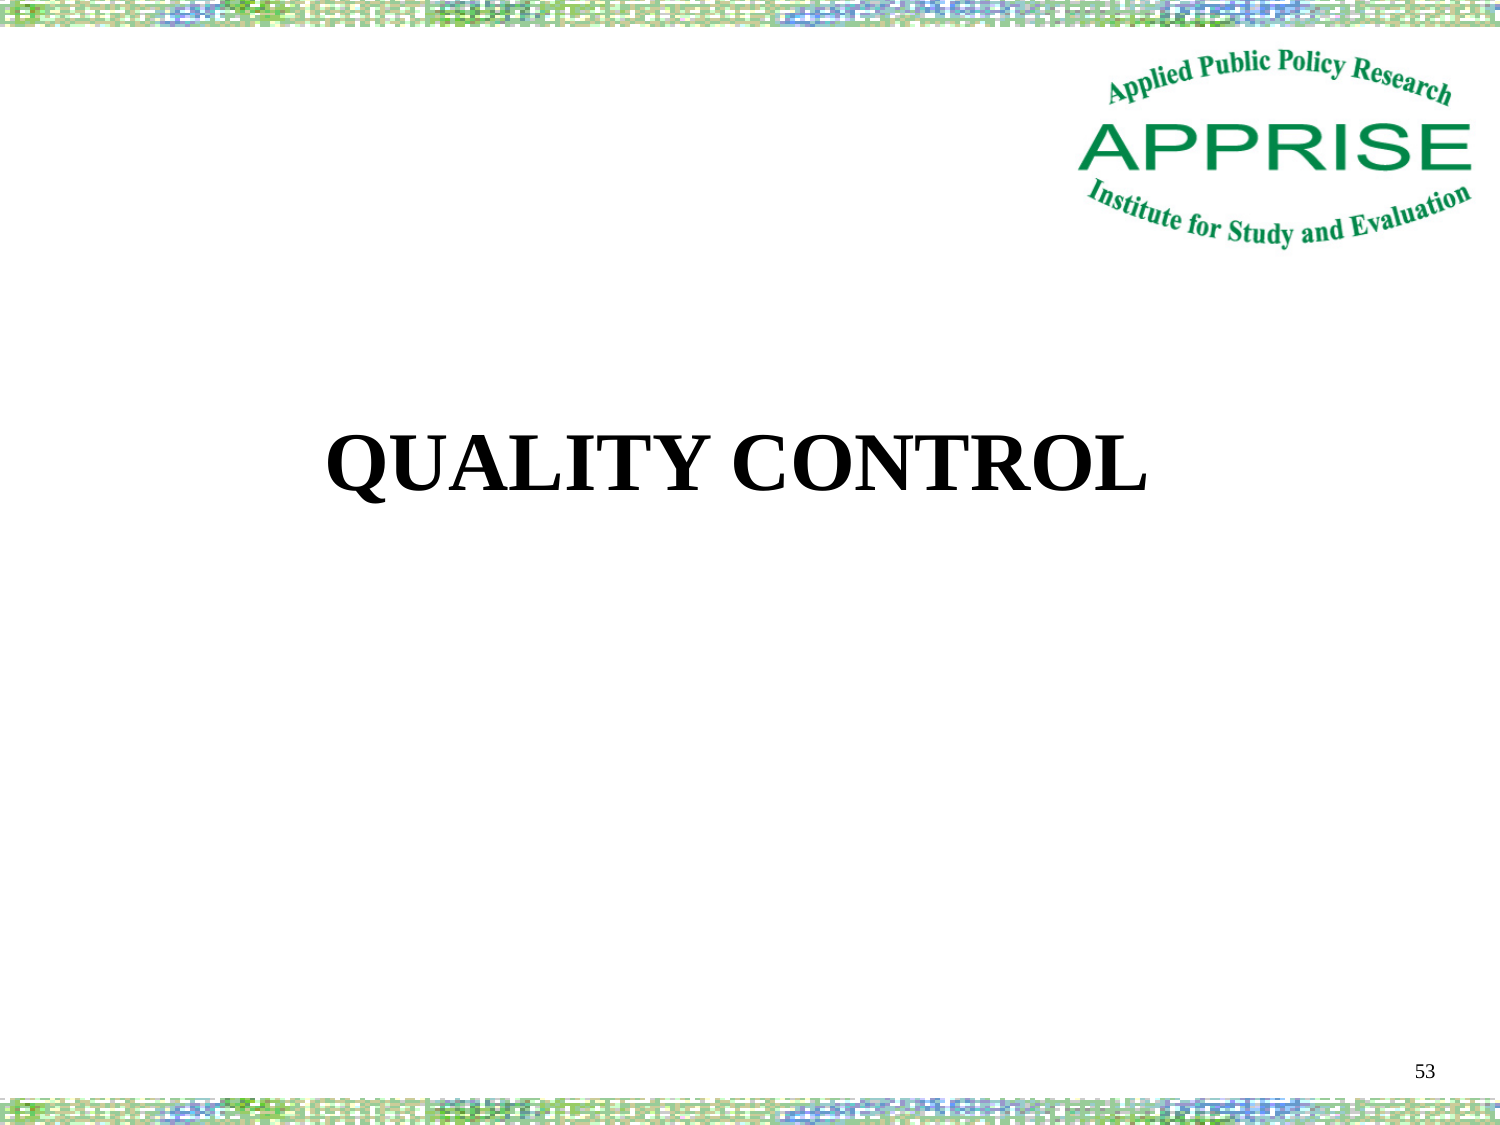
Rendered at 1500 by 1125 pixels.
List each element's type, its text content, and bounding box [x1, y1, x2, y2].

text_box 53 [1399, 1050, 1463, 1090]
picture [0, 1098, 1500, 1125]
picture [0, 0, 1500, 276]
title Quality control [99, 399, 1376, 624]
